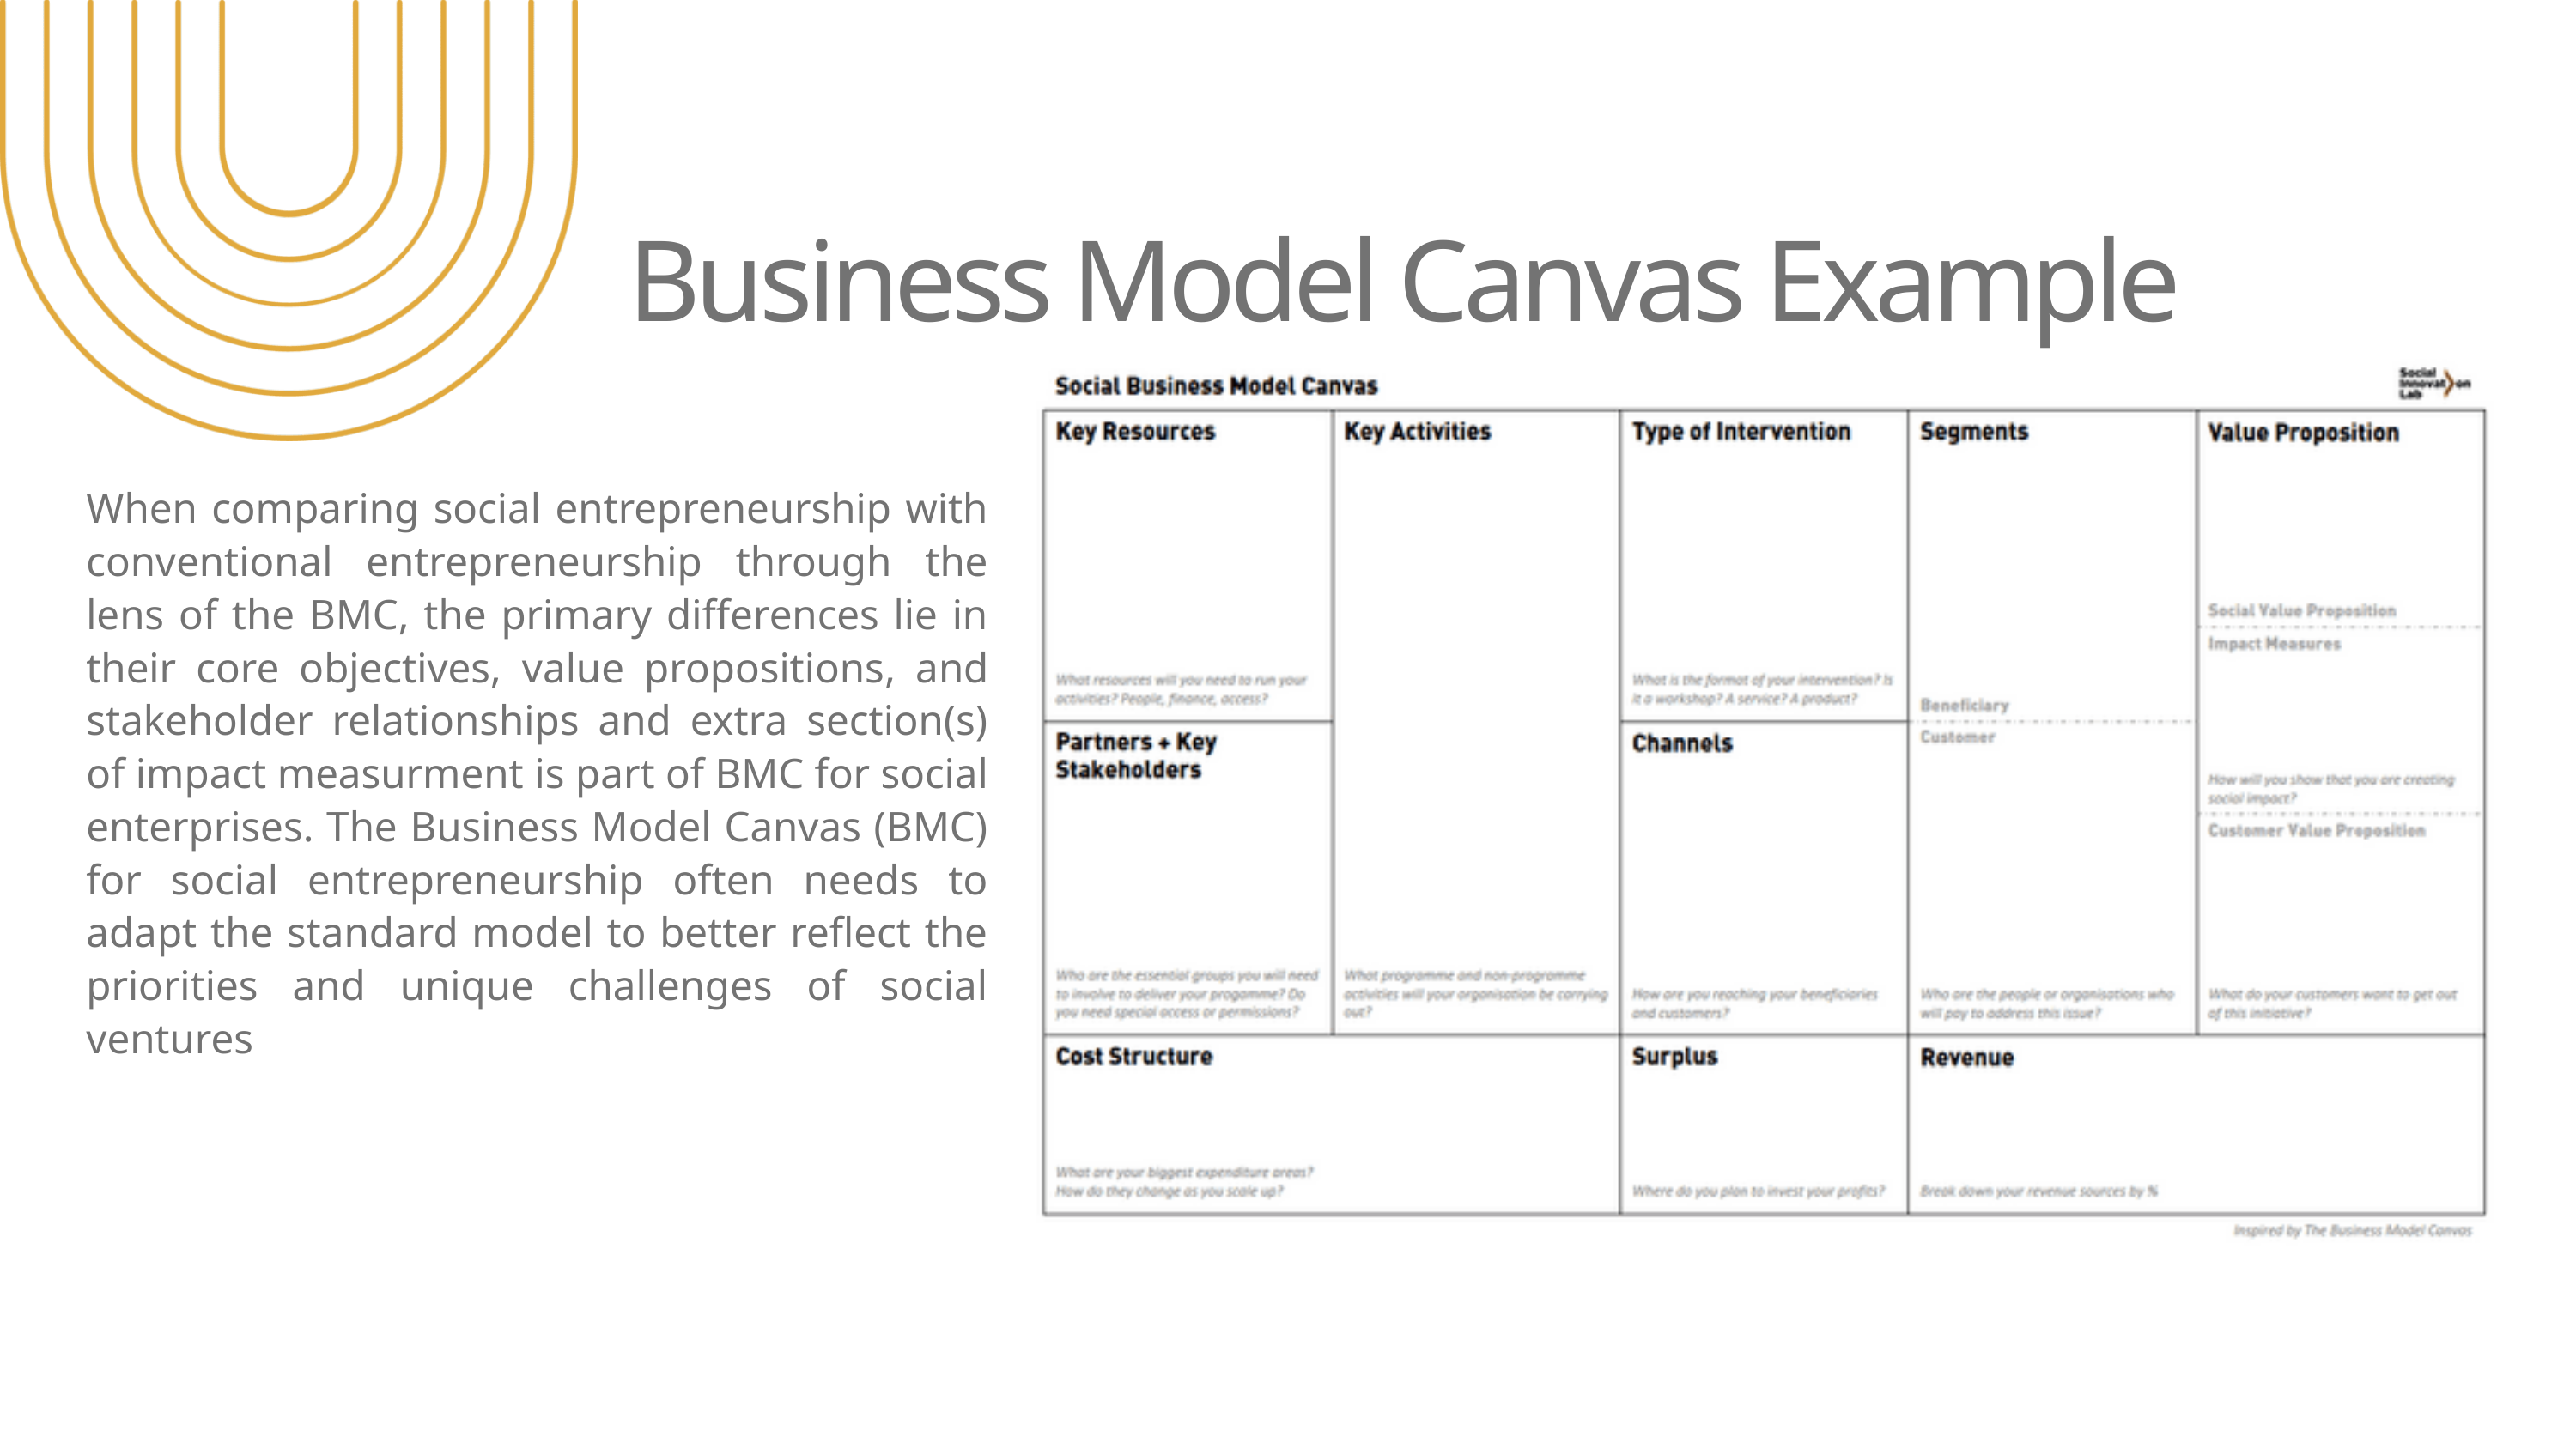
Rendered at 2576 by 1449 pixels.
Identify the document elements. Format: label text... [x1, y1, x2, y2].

text_box Business Model Canvas Example [597, 220, 2213, 344]
text_box [0, 0, 579, 441]
text_box When comparing social entrepreneurship with conventional entrepreneurship through the lens of the BMC, the primary differences lie in their core objectives, value propositions, and stakeholder relationships and extra section(s) of impact measurment is part of BMC for social enterprises. The Business Model Canvas (BMC) for social entrepreneurship often needs to adapt the standard model to better reflect the priorities and unique challenges of social ventures [86, 478, 989, 1062]
text_box [961, 343, 2576, 1252]
